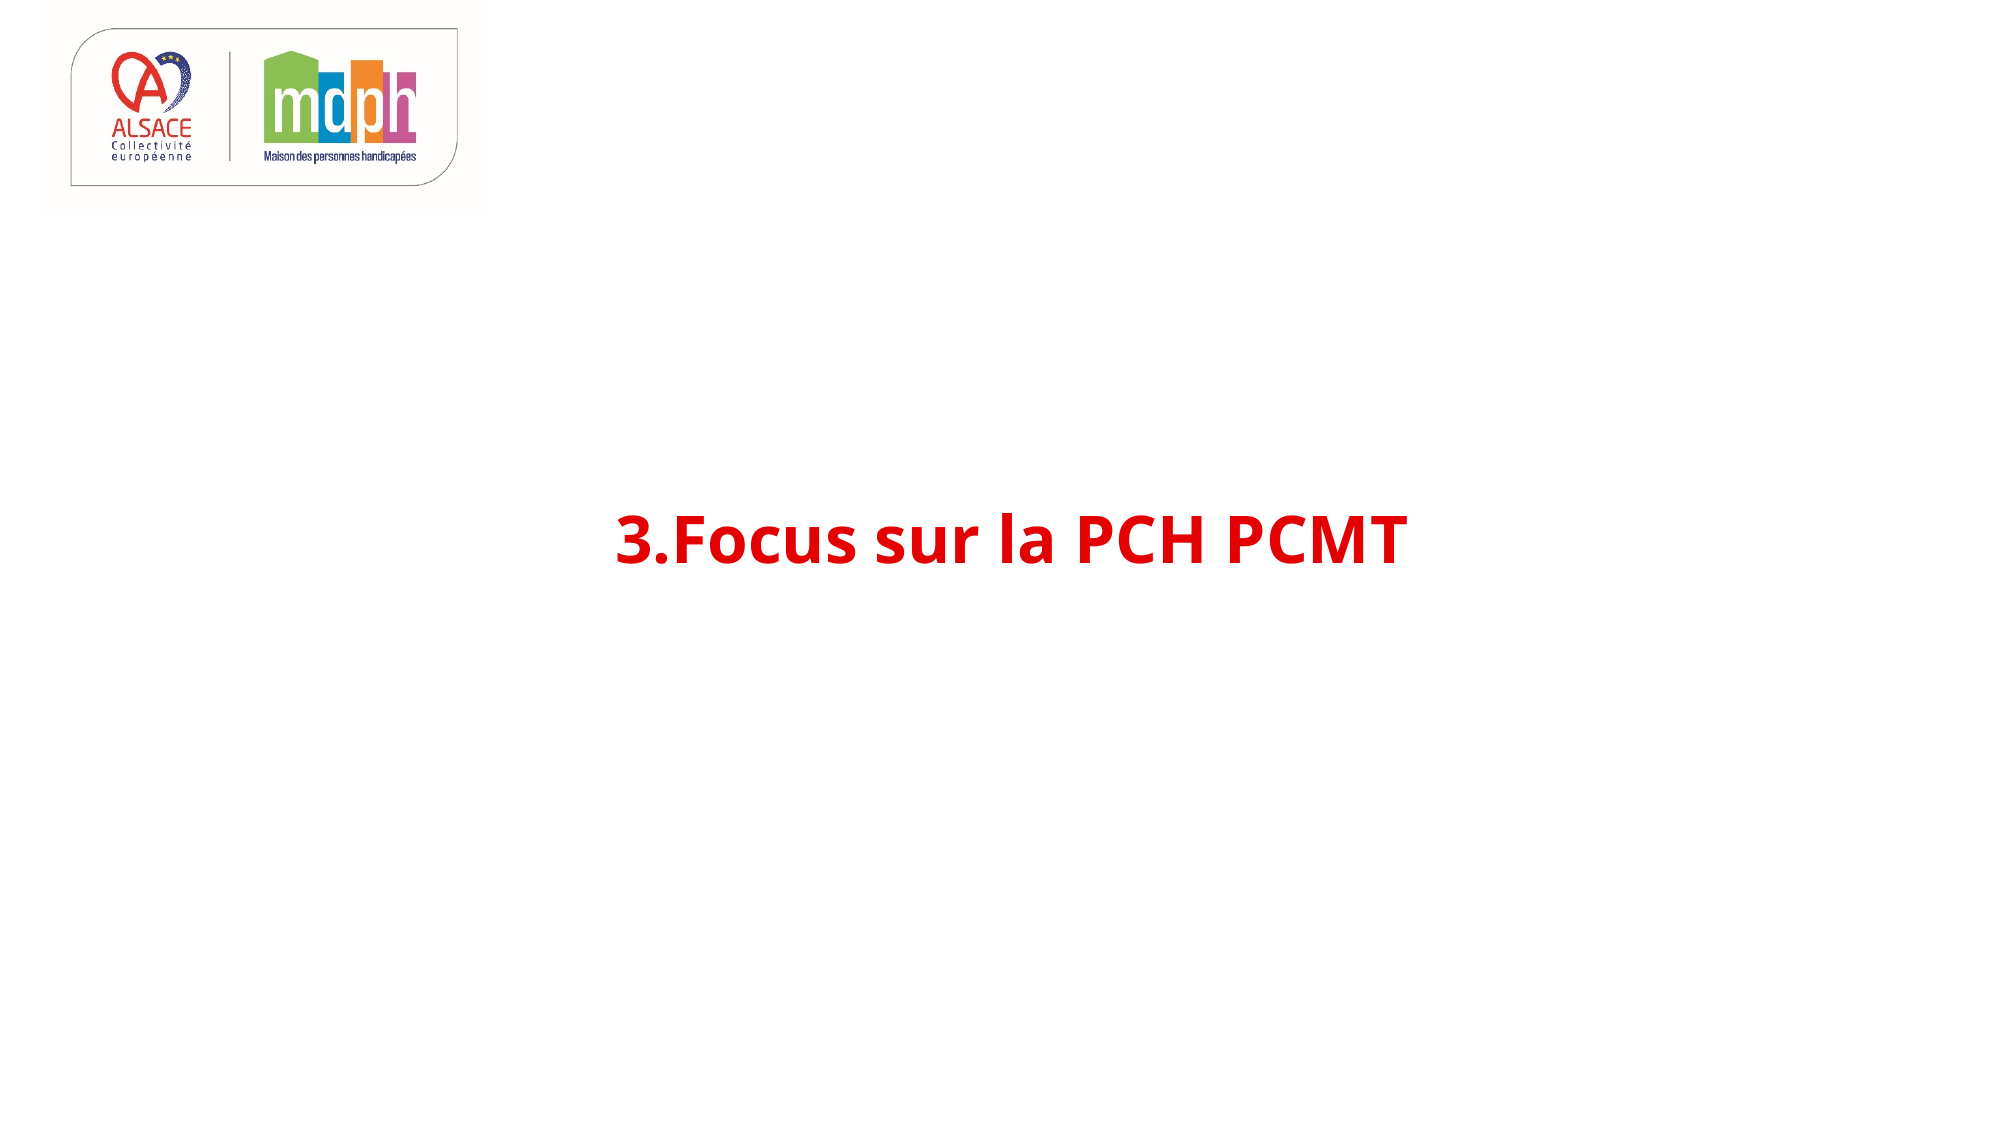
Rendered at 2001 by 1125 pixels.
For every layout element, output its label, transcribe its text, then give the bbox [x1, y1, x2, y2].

title 3.Focus sur la PCH PCMT [90, 499, 1933, 665]
picture [41, 0, 488, 215]
